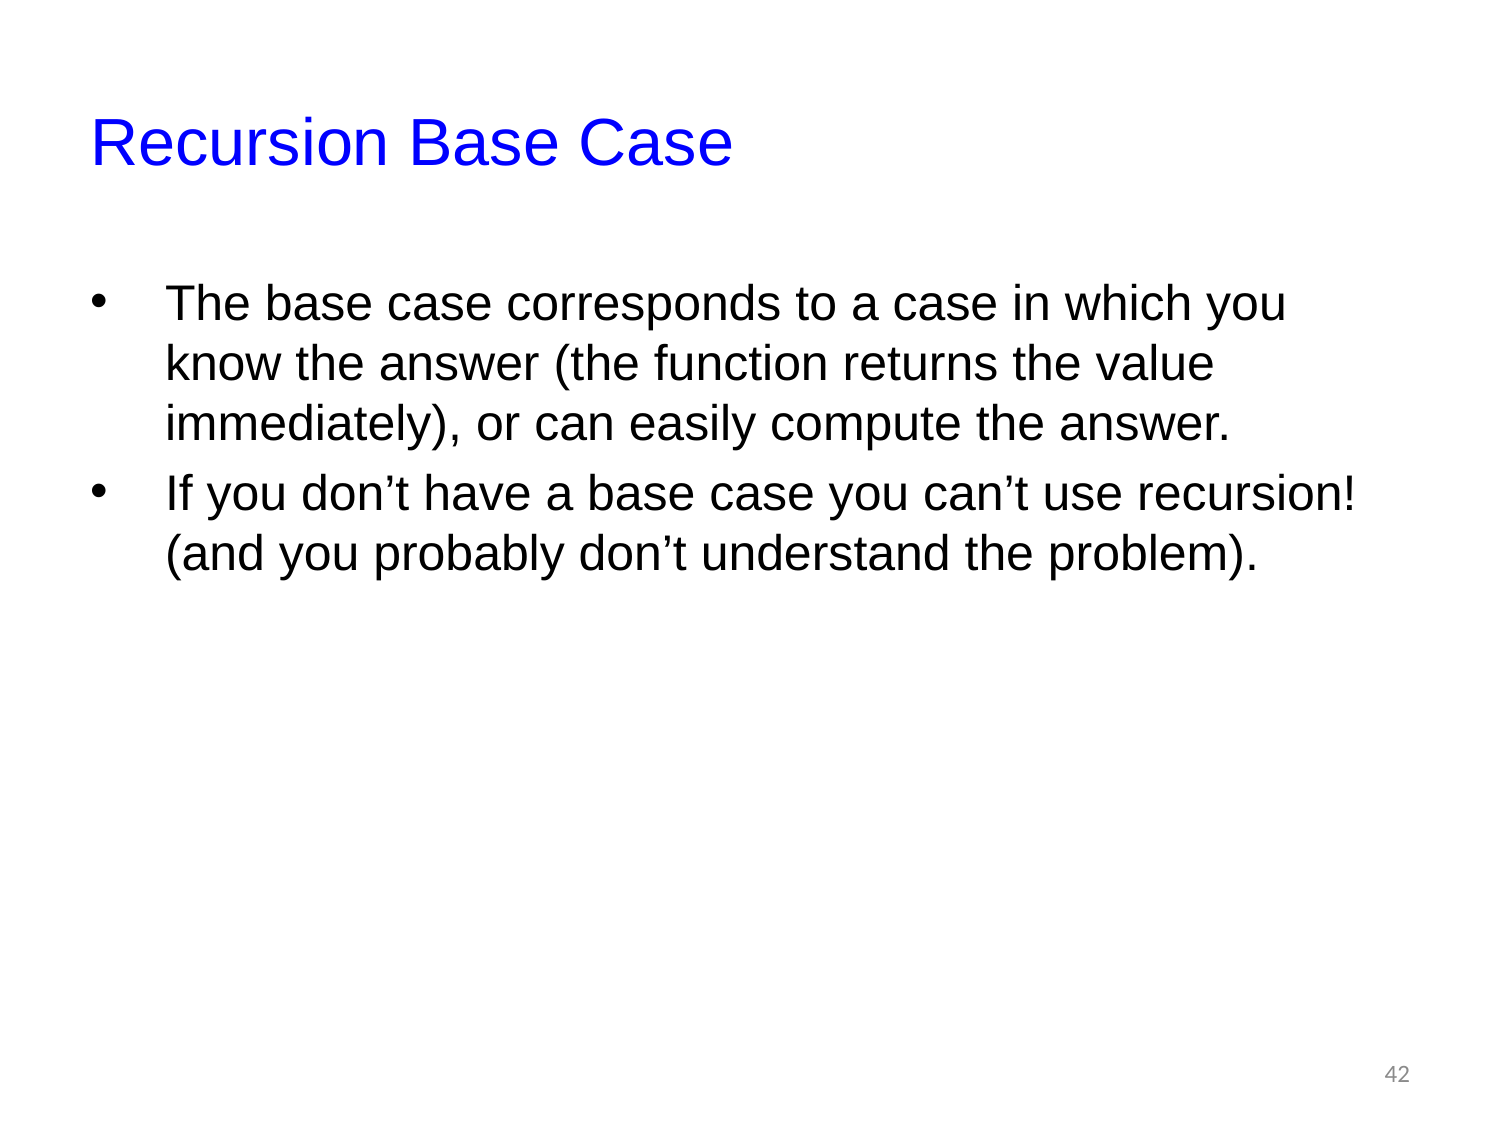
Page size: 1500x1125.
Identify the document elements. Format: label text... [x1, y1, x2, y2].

list The base case corresponds to a case in which you know the answer (the function returns the value immediately), or can easily compute the answer. If you don’t have a base case you can’t use recursion! (and you probably don’t understand the problem). [75, 262, 1425, 1005]
title Recursion Base Case [75, 45, 1425, 233]
slide_number 42 [1074, 1042, 1425, 1103]
